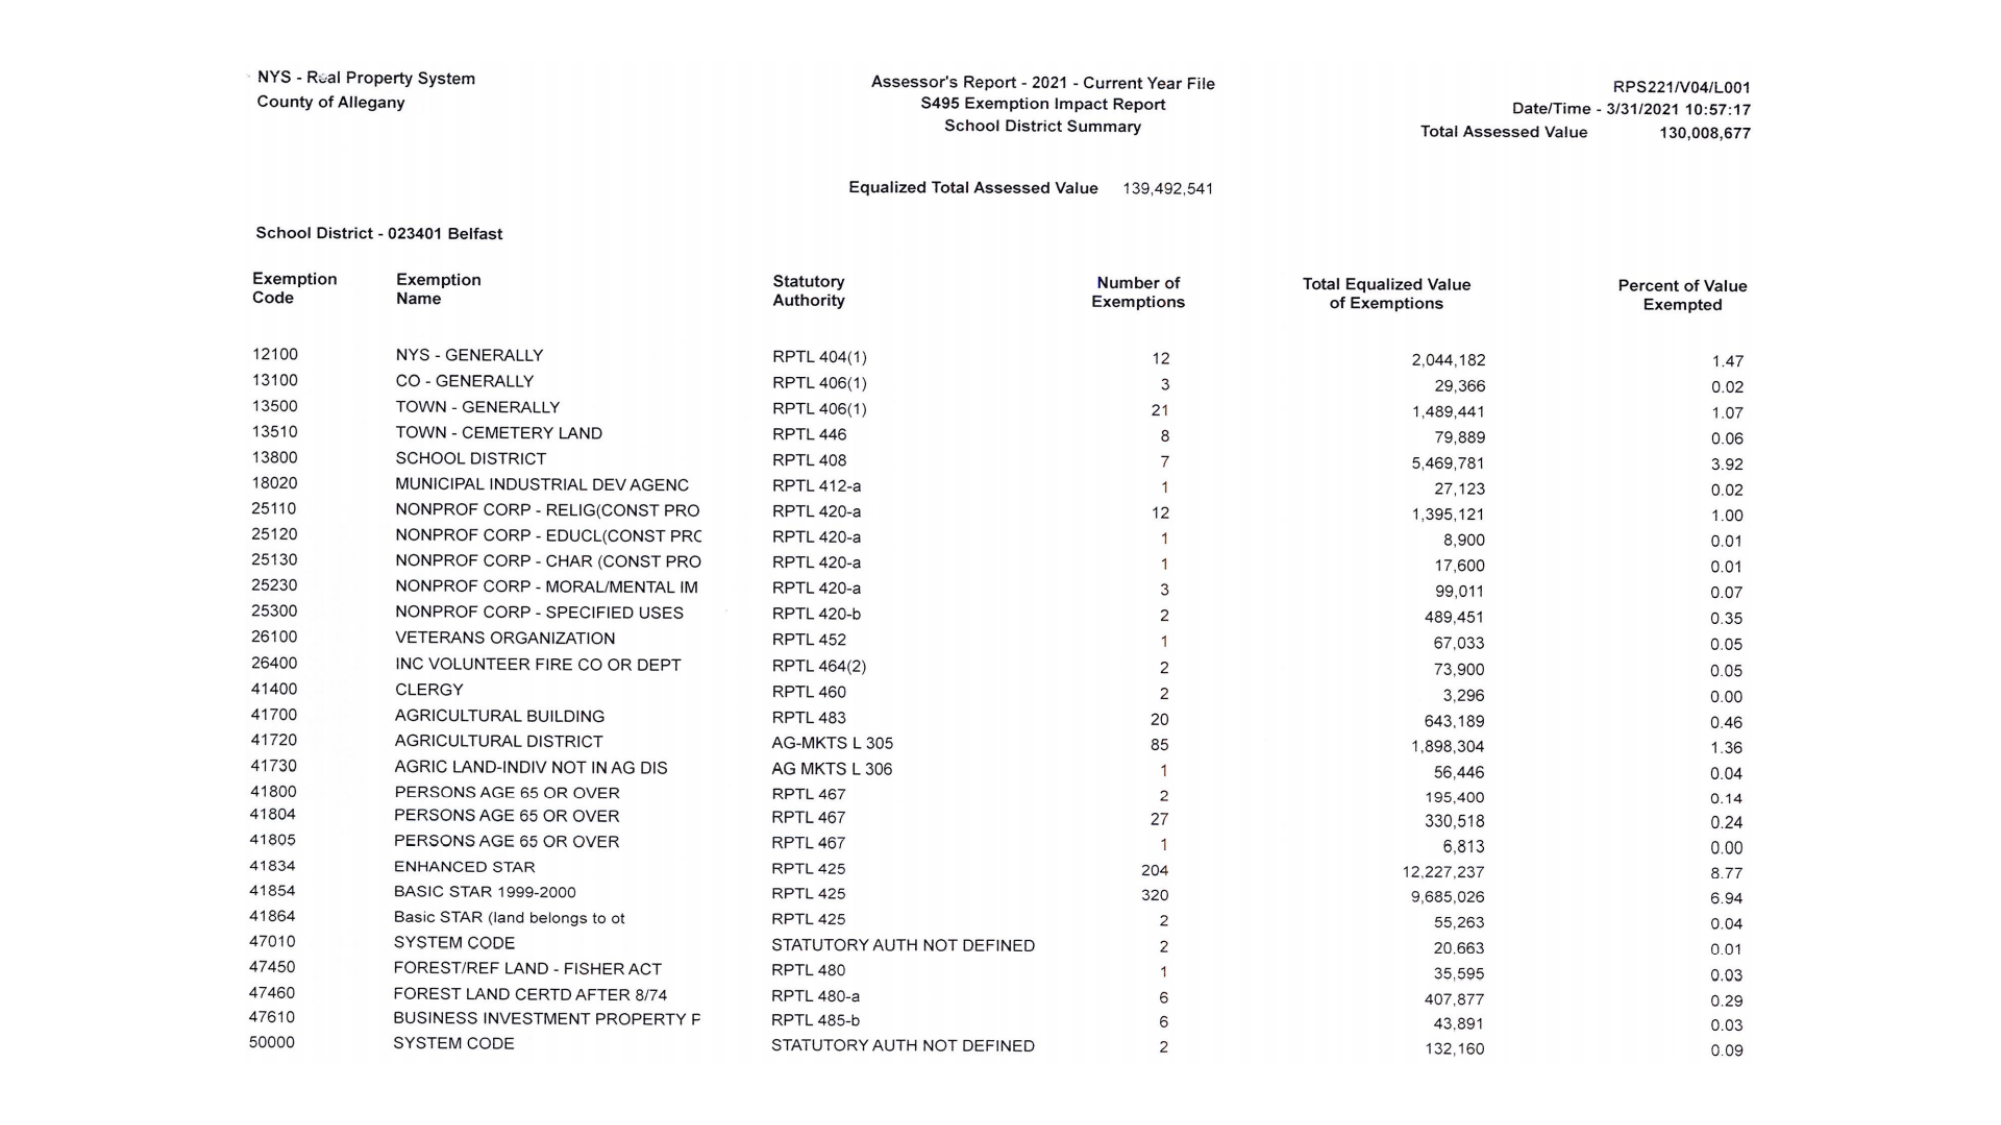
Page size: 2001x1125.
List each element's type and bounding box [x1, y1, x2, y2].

picture [245, 61, 1755, 1063]
